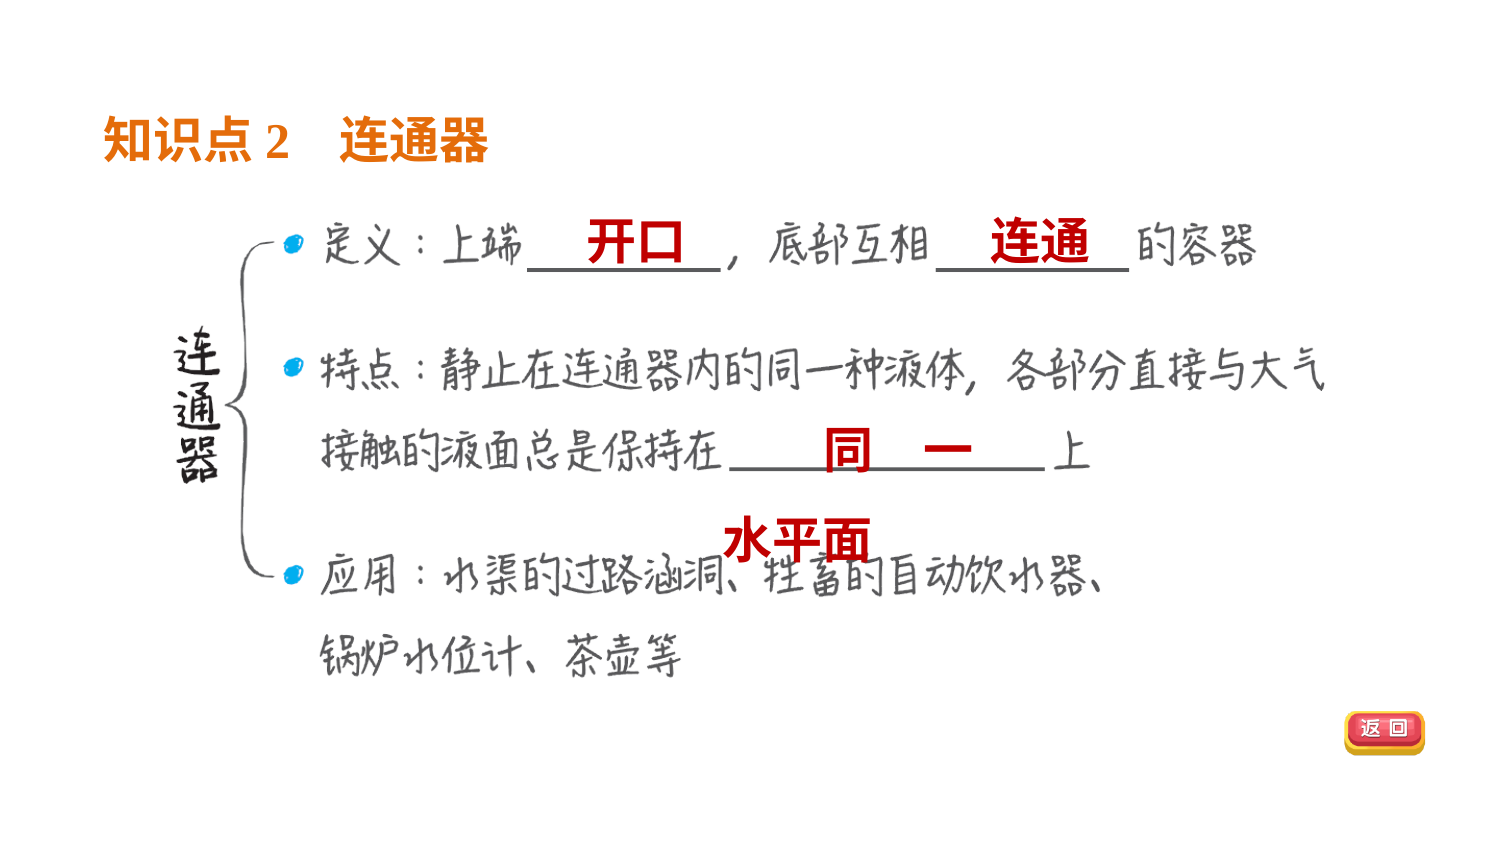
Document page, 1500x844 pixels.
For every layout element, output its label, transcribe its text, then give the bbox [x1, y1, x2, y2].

picture [156, 194, 1440, 787]
text_box 知识点2 连通器 [88, 100, 1235, 176]
